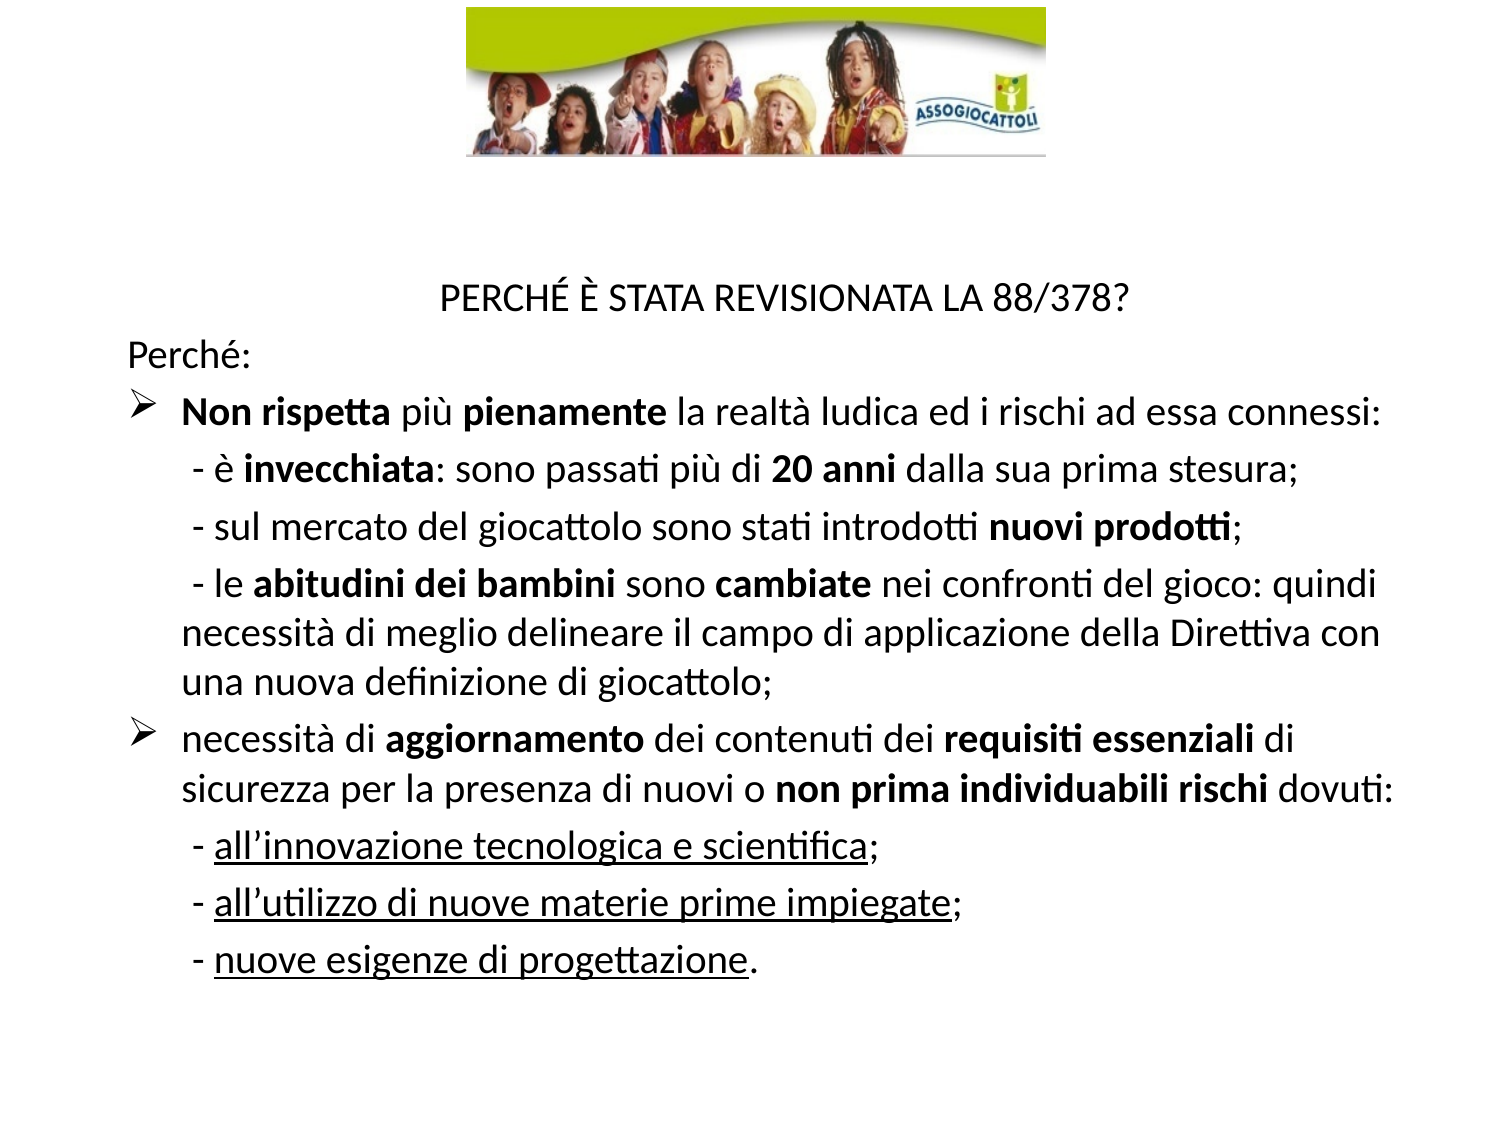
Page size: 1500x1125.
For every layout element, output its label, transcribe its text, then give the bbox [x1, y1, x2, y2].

picture [465, 6, 1046, 157]
list PERCHÉ È STATA REVISIONATA LA 88/378? Perché: Non rispetta più pienamente la realtà ludica ed i rischi ad essa connessi: - è invecchiata: sono passati più di 20 anni dalla sua prima stesura; - sul mercato del giocattolo sono stati introdotti nuovi prodotti; - le abitudini dei bambini sono cambiate nei confronti del gioco: quindi necessità di meglio delineare il campo di applicazione della Direttiva con una nuova definizione di giocattolo; necessità di aggiornamento dei contenuti dei requisiti essenziali di sicurezza per la presenza di nuovi o non prima individuabili rischi dovuti: - all’innovazione tecnologica e scientifica; - all’utilizzo di nuove materie prime impiegate; - nuove esigenze di progettazione. [111, 262, 1460, 1006]
